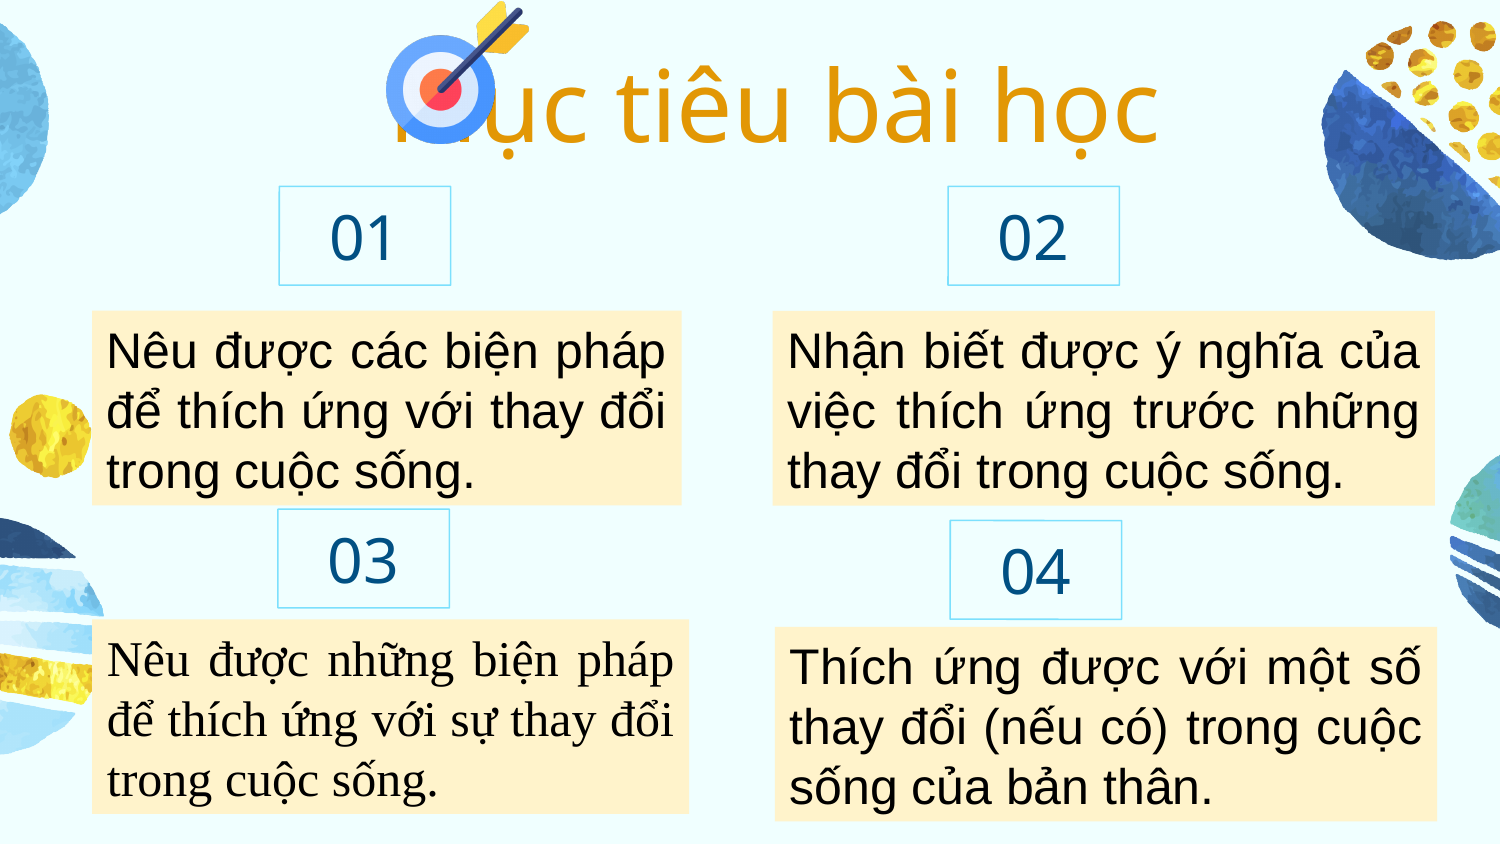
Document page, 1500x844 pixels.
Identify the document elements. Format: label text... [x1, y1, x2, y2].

picture [0, 3, 67, 255]
text_box Nêu được những biện pháp để thích ứng với sự thay đổi trong cuộc sống. [92, 619, 690, 814]
picture [0, 498, 119, 774]
text_box Nhận biết được ý nghĩa của việc thích ứng trước những thay đổi trong cuộc sống. [772, 310, 1435, 506]
picture [1438, 421, 1500, 662]
title 02 [947, 185, 1121, 286]
picture [1307, 3, 1500, 278]
text_box Thích ứng được với một số thay đổi (nếu có) trong cuộc sống của bản thân. [774, 626, 1438, 822]
text_box 03 [277, 509, 450, 608]
picture [0, 375, 92, 497]
title 04 [949, 519, 1123, 621]
text_box Nêu được các biện pháp để thích ứng với thay đổi trong cuộc sống. [92, 310, 682, 506]
picture [386, 1, 530, 145]
text_box Mục tiêu bài học [243, 35, 1307, 170]
title 01 [278, 185, 452, 286]
